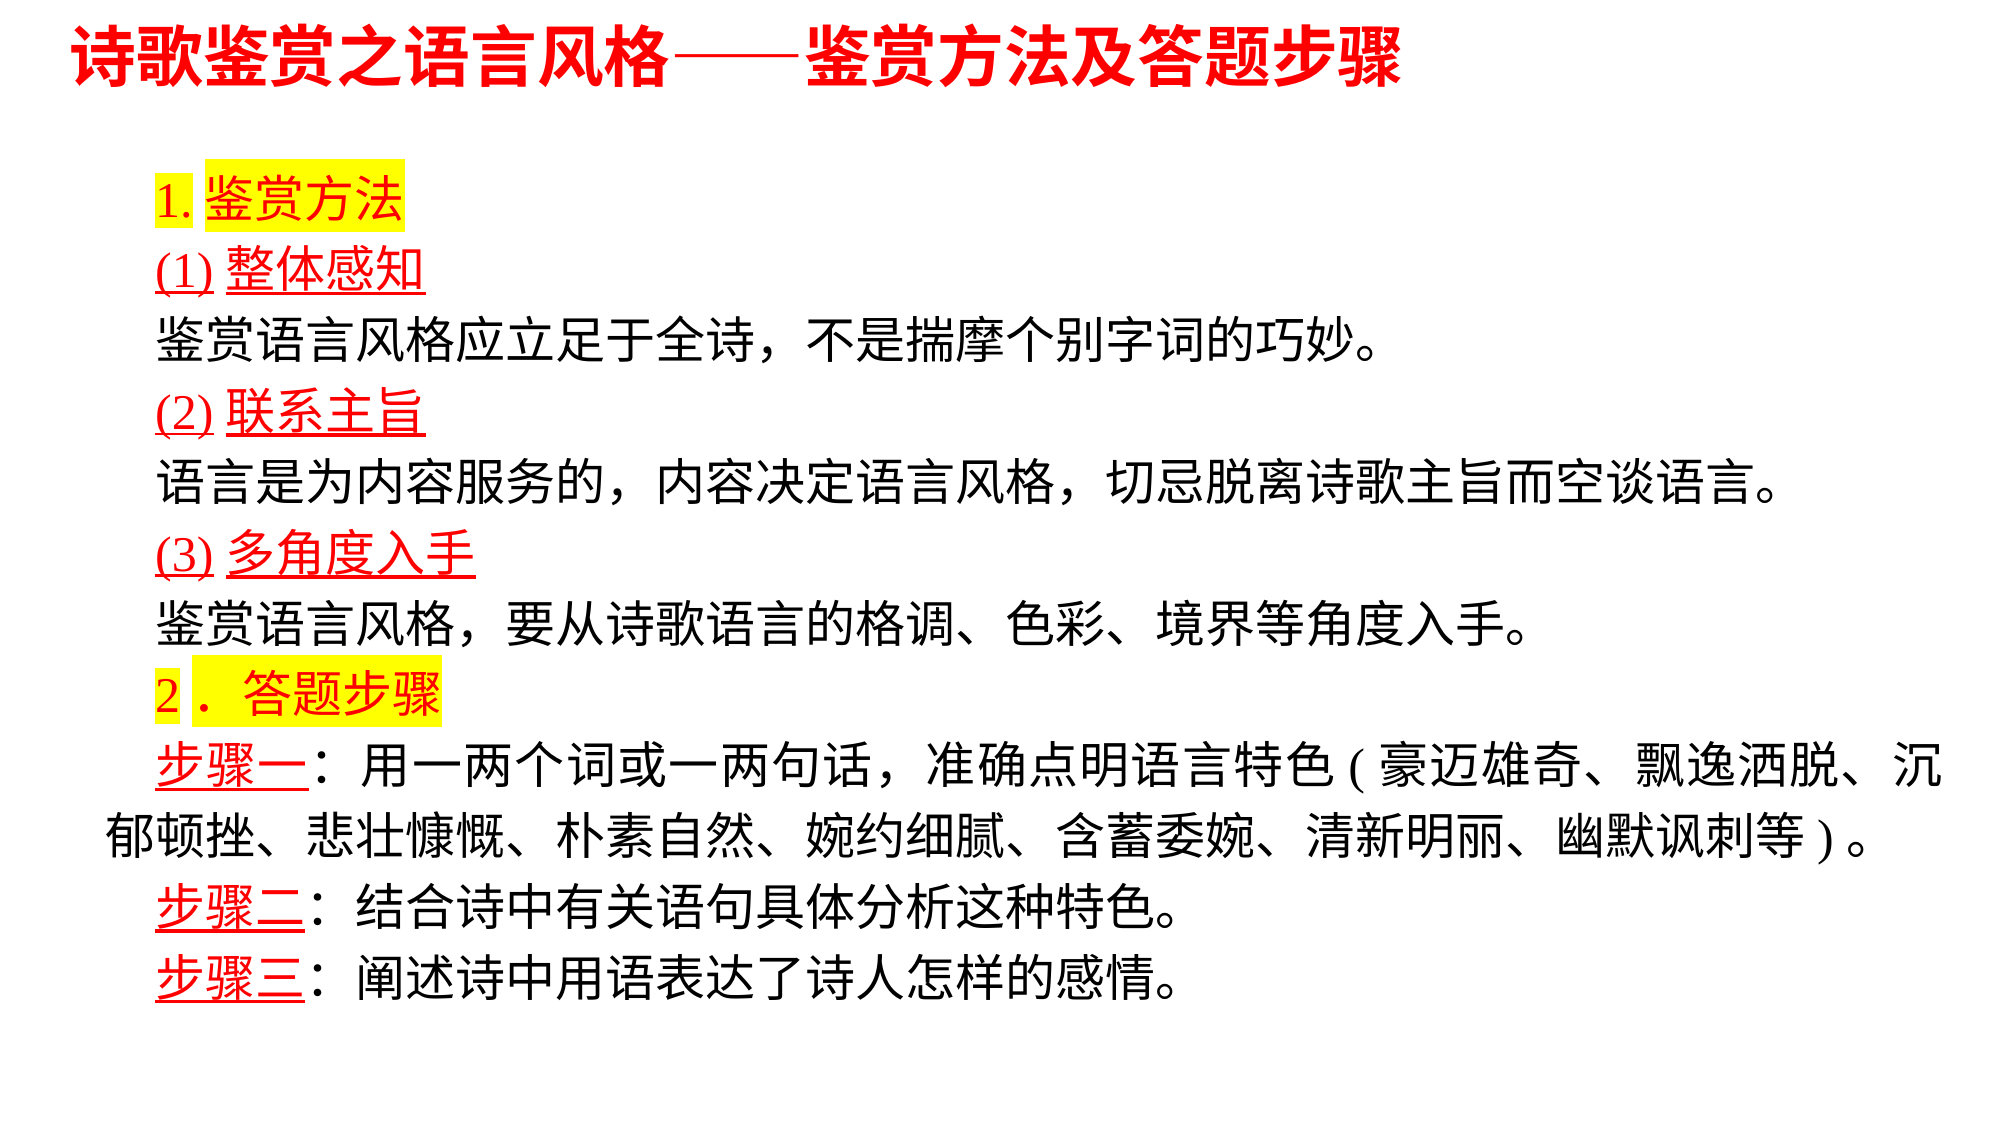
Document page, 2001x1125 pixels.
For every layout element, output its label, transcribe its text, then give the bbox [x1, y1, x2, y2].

text_box 1.鉴赏方法 (1)整体感知 鉴赏语言风格应立足于全诗，不是揣摩个别字词的巧妙。 (2)联系主旨 语言是为内容服务的，内容决定语言风格，切忌脱离诗歌主旨而空谈语言。 (3)多角度入手 鉴赏语言风格，要从诗歌语言的格调、色彩、境界等角度入手。 2．答题步骤 步骤一：用一两个词或一两句话，准确点明语言特色(豪迈雄奇、飘逸洒脱、沉郁顿挫、悲壮慷慨、朴素自然、婉约细腻、含蓄委婉、清新明丽、幽默讽刺等)。 步骤二：结合诗中有关语句具体分析这种特色。 步骤三：阐述诗中用语表达了诗人怎样的感情。 [90, 148, 1957, 1014]
text_box 诗歌鉴赏之语言风格——鉴赏方法及答题步骤 [55, 7, 1544, 102]
